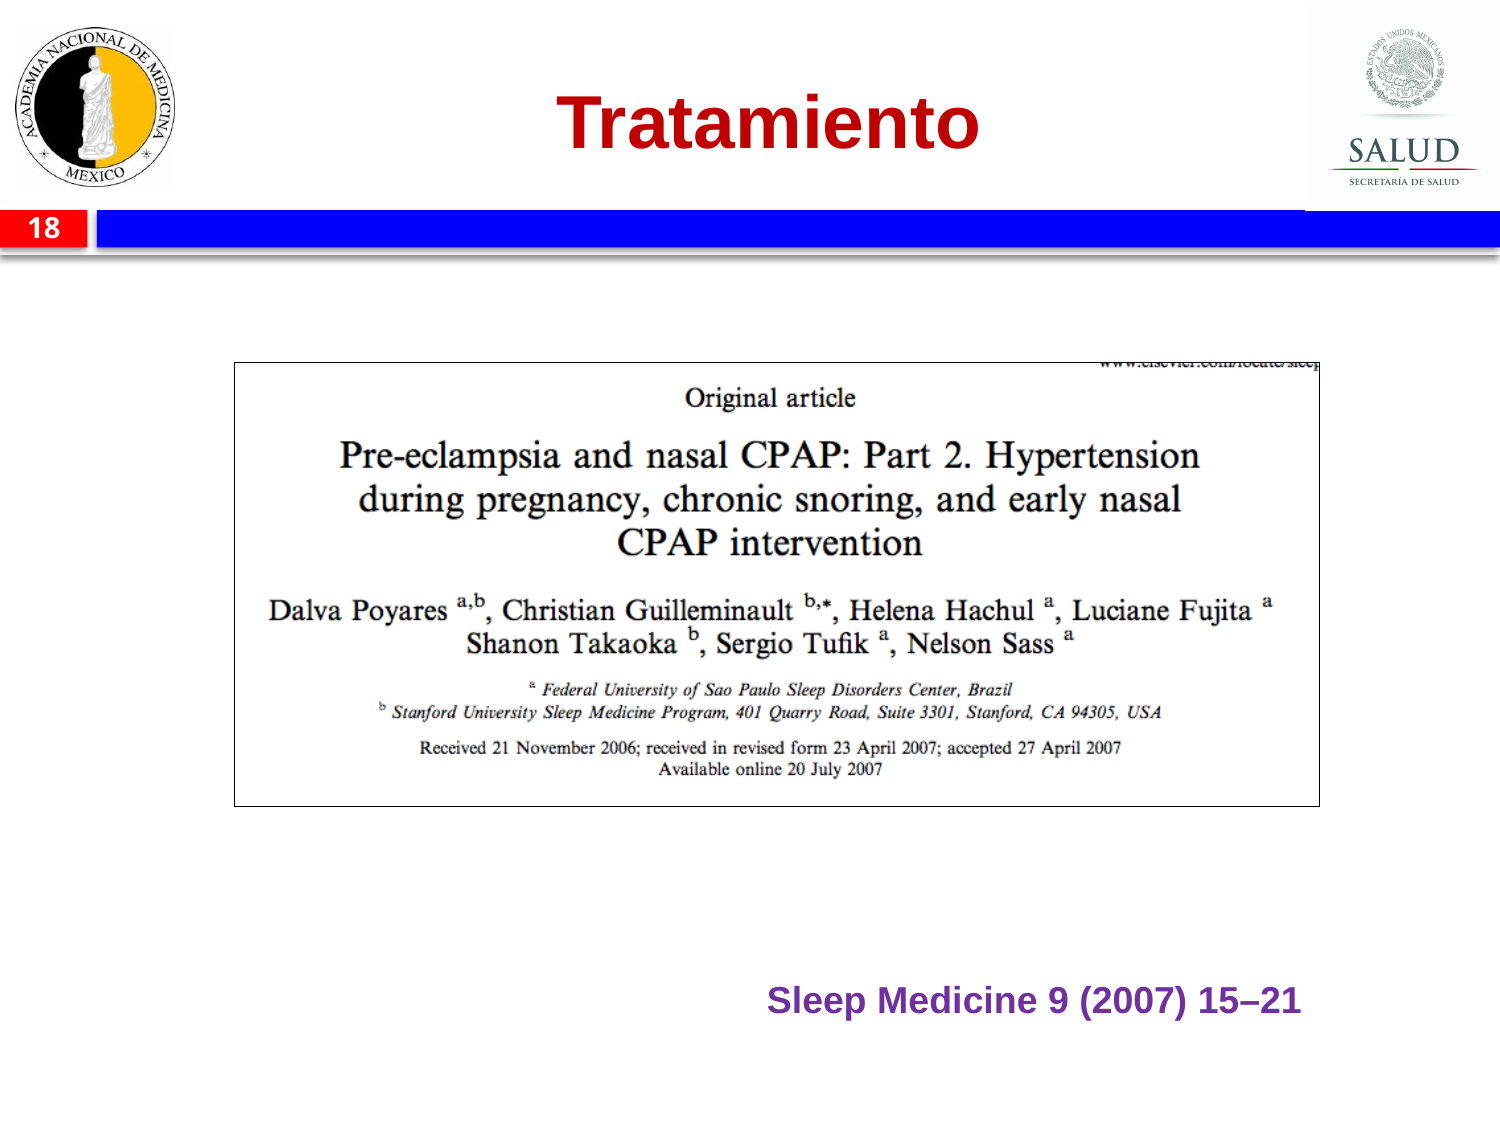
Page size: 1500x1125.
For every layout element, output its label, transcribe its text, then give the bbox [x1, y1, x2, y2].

picture [15, 27, 175, 187]
picture [233, 362, 1321, 807]
slide_number 18 [0, 208, 88, 249]
text_box Sleep Medicine 9 (2007) 15–21 [752, 968, 1317, 1029]
title Tratamiento [99, 37, 1299, 200]
picture [1304, 3, 1500, 211]
